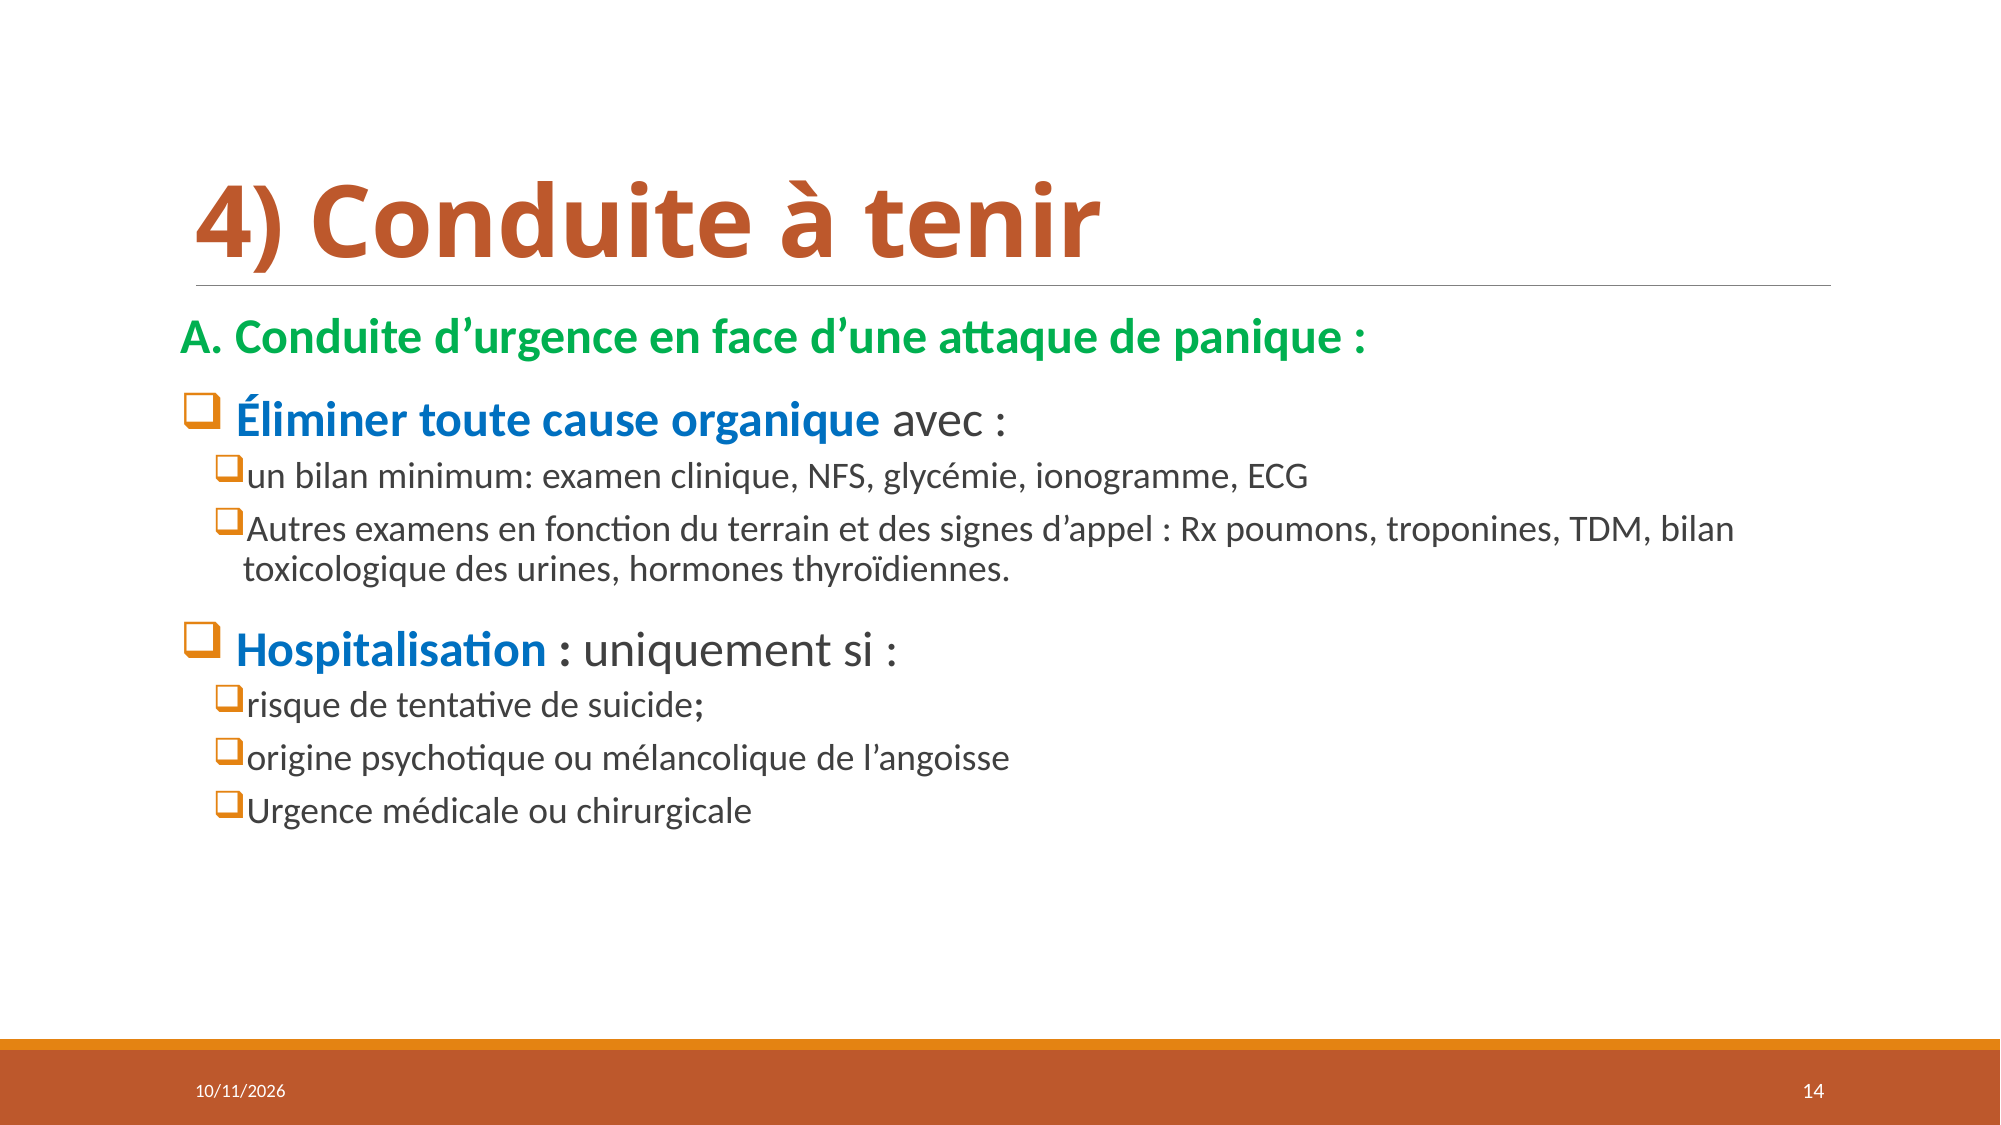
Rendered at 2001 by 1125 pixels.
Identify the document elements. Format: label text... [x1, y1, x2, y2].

list A. Conduite d’urgence en face d’une attaque de panique : Éliminer toute cause organique avec : un bilan minimum: examen clinique, NFS, glycémie, ionogramme, ECG Autres examens en fonction du terrain et des signes d’appel : Rx poumons, troponines, TDM, bilan toxicologique des urines, hormones thyroïdiennes. Hospitalisation : uniquement si : risque de tentative de suicide; origine psychotique ou mélancolique de l’angoisse Urgence médicale ou chirurgicale [180, 302, 1830, 963]
slide_number 14 [1624, 1059, 1840, 1120]
title 4) Conduite à tenir [180, 47, 1830, 285]
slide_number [180, 1059, 586, 1120]
